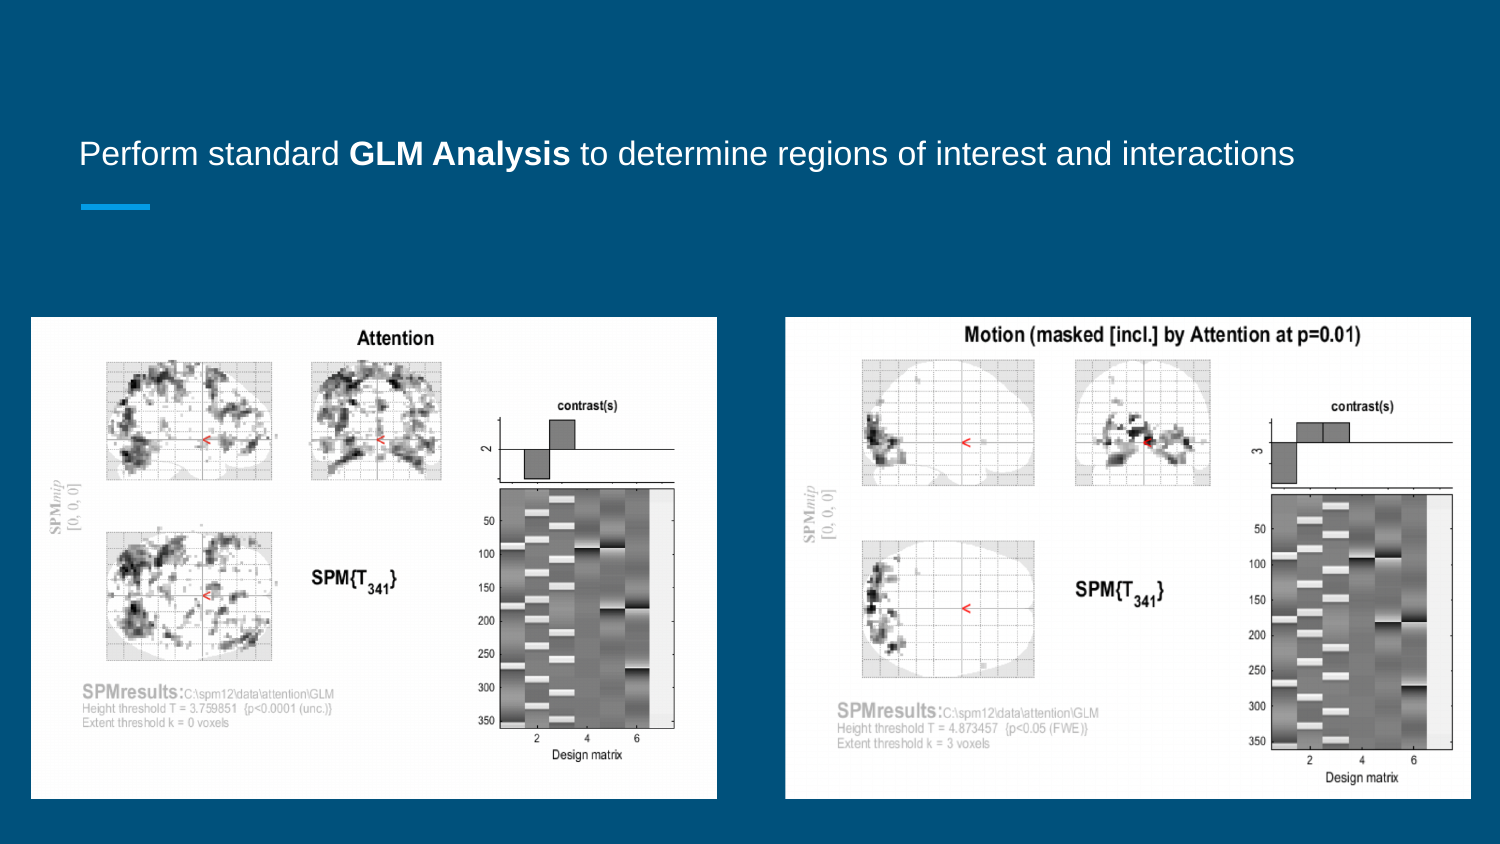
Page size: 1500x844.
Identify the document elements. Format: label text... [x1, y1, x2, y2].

picture [32, 318, 716, 798]
picture [786, 318, 1470, 798]
title Perform standard GLM Analysis to determine regions of interest and interactions [63, 75, 1437, 188]
